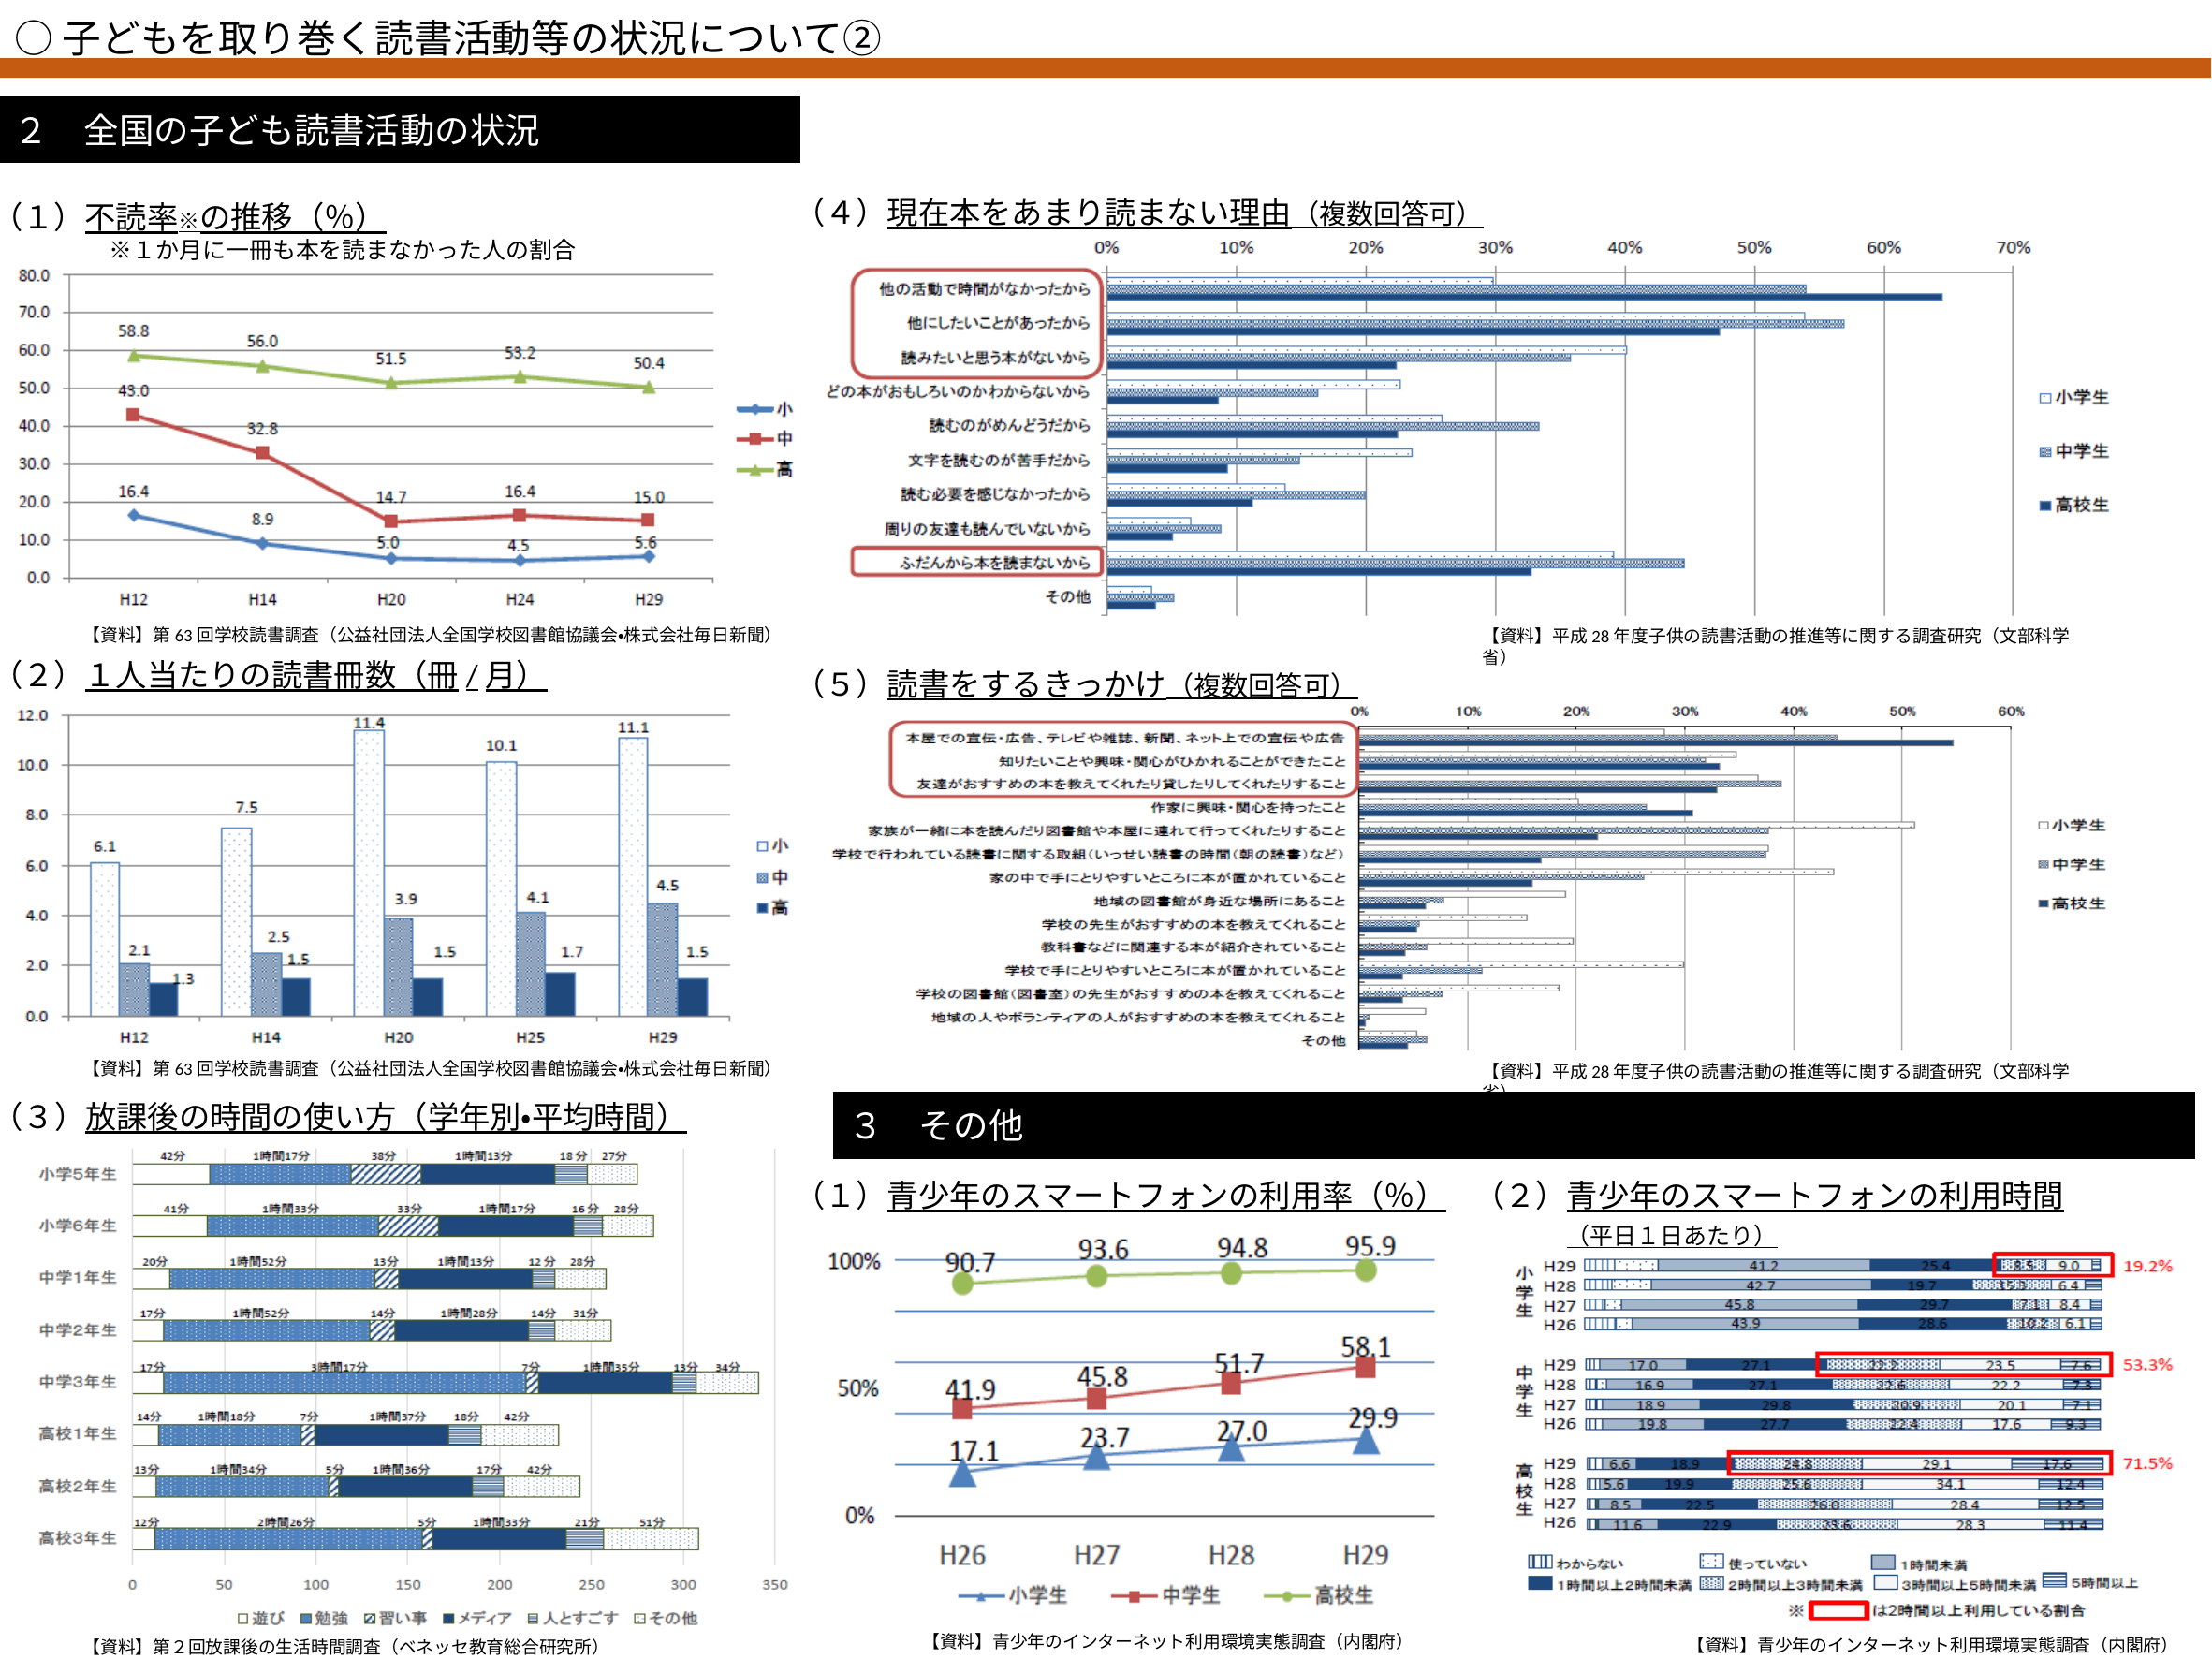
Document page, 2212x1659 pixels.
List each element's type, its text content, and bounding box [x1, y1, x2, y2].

text_box （１）青少年のスマートフォンの利用率（％） [799, 1168, 1459, 1217]
text_box [0, 57, 2212, 79]
text_box （３）放課後の時間の使い方（学年別・平均時間） [0, 1090, 821, 1142]
text_box ３ その他 [833, 1092, 2195, 1159]
picture [823, 240, 2114, 616]
text_box 【資料】第63回学校読書調査（公益社団法人全国学校図書館協議会・株式会社毎日新聞） [68, 617, 799, 653]
text_box （２）１人当たりの読書冊数（冊/月） [0, 649, 712, 700]
text_box 【資料】平成28年度子供の読書活動の推進等に関する調査研究（文部科学省） [1468, 618, 2112, 675]
title ○子どもを取り巻く読書活動等の状況について② [0, 0, 1880, 57]
picture [12, 265, 799, 614]
picture [1502, 1249, 2195, 1623]
text_box 【資料】青少年のインターネット利用環境実態調査（内閣府） [908, 1629, 1447, 1658]
picture [0, 705, 799, 1047]
text_box 【資料】青少年のインターネット利用環境実態調査（内閣府） [1673, 1627, 2212, 1659]
text_box ２ 全国の子ども読書活動の状況 [0, 96, 800, 163]
text_box 【資料】第２回放課後の生活時間調査（ベネッセ教育総合研究所） [68, 1633, 799, 1659]
picture [823, 700, 2114, 1050]
text_box （５）読書をするきっかけ（複数回答可） [780, 657, 1515, 746]
text_box （４）現在本をあまり読まない理由（複数回答可） [780, 186, 1515, 275]
text_box 【資料】平成28年度子供の読書活動の推進等に関する調査研究（文部科学省） [1468, 1053, 2112, 1092]
text_box （２）青少年のスマートフォンの利用時間 （平日１日あたり） [1459, 1168, 2194, 1286]
picture [0, 1146, 1469, 1633]
text_box （１）不読率※の推移（％） ※１か月に一冊も本を読まなかった人の割合 [0, 191, 712, 271]
text_box 【資料】第63回学校読書調査（公益社団法人全国学校図書館協議会・株式会社毎日新聞） [68, 1050, 799, 1086]
